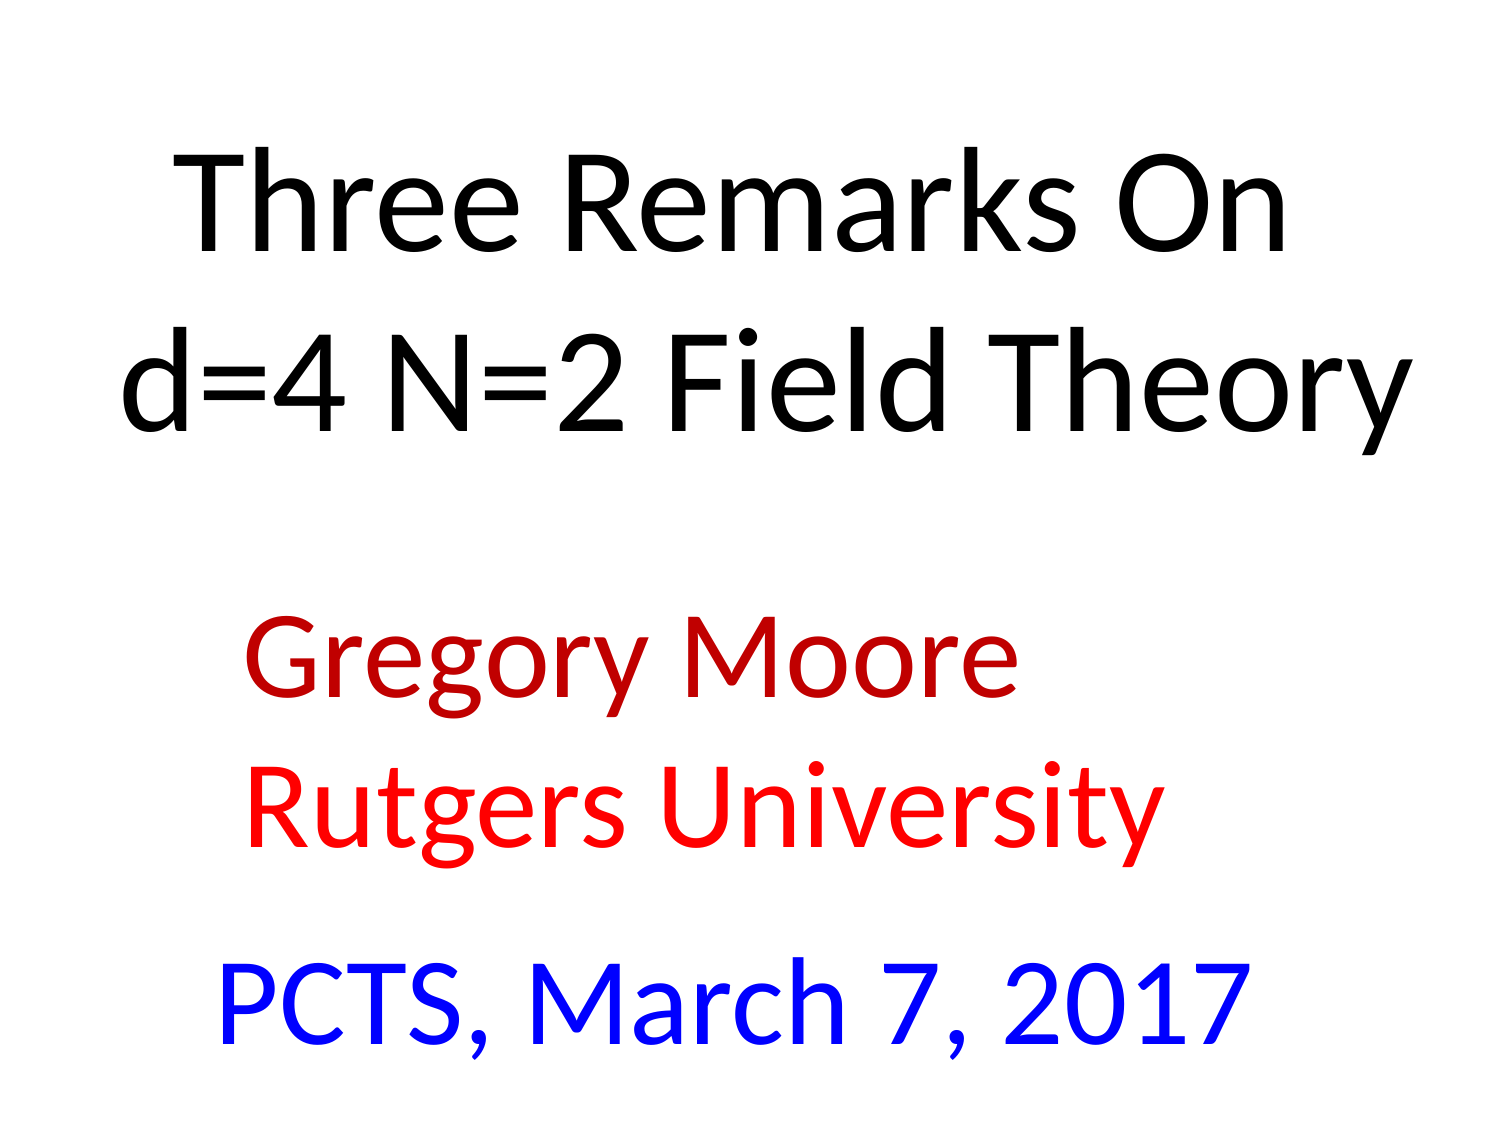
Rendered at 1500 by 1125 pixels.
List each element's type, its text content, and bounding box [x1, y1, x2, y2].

title Three Remarks On d=4 N=2 Field Theory [0, 187, 1500, 375]
text_box Gregory Moore Rutgers University [228, 564, 1372, 880]
text_box PCTS, March 7, 2017 [200, 912, 1438, 1078]
